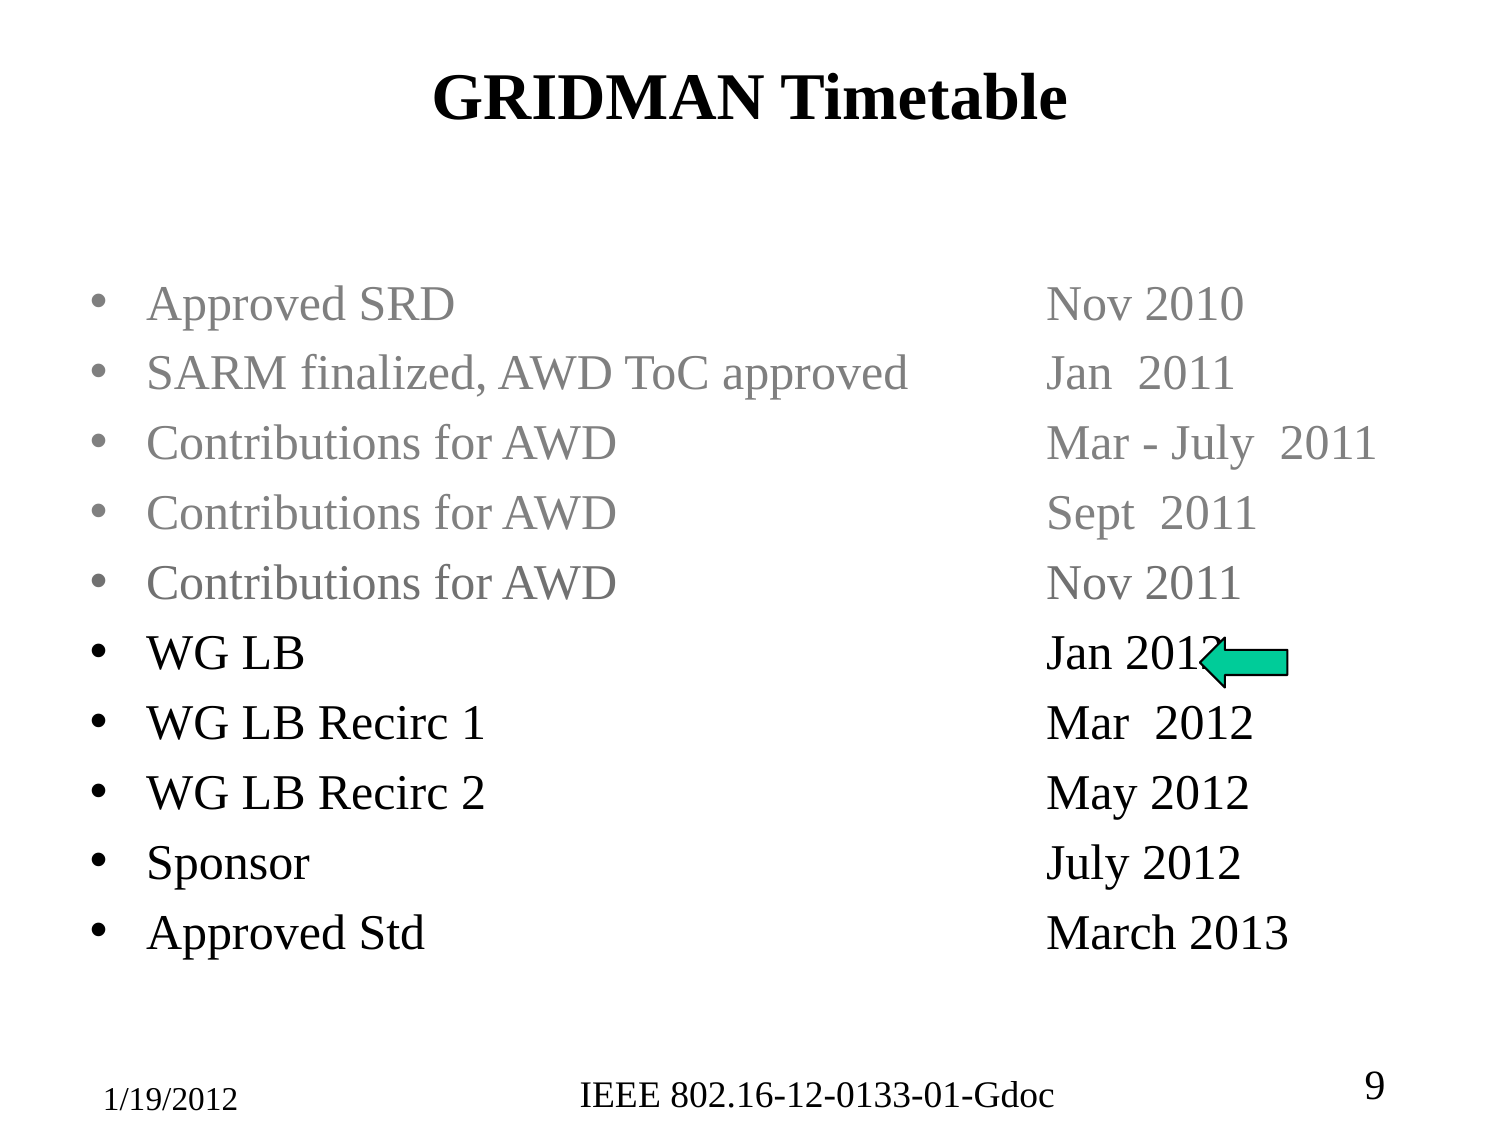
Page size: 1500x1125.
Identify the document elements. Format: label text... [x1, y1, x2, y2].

text_box [1199, 637, 1288, 688]
title GRIDMAN Timetable [75, 45, 1425, 233]
list Approved SRD Nov 2010 SARM finalized, AWD ToC approved Jan 2011 Contributions for AWD Mar - July 2011 Contributions for AWD Sept 2011 Contributions for AWD Nov 2011 WG LB Jan 2012 WG LB Recirc 1 Mar 2012 WG LB Recirc 2 May 2012 Sponsor July 2012 Approved Std March 2013 [75, 262, 1425, 1005]
